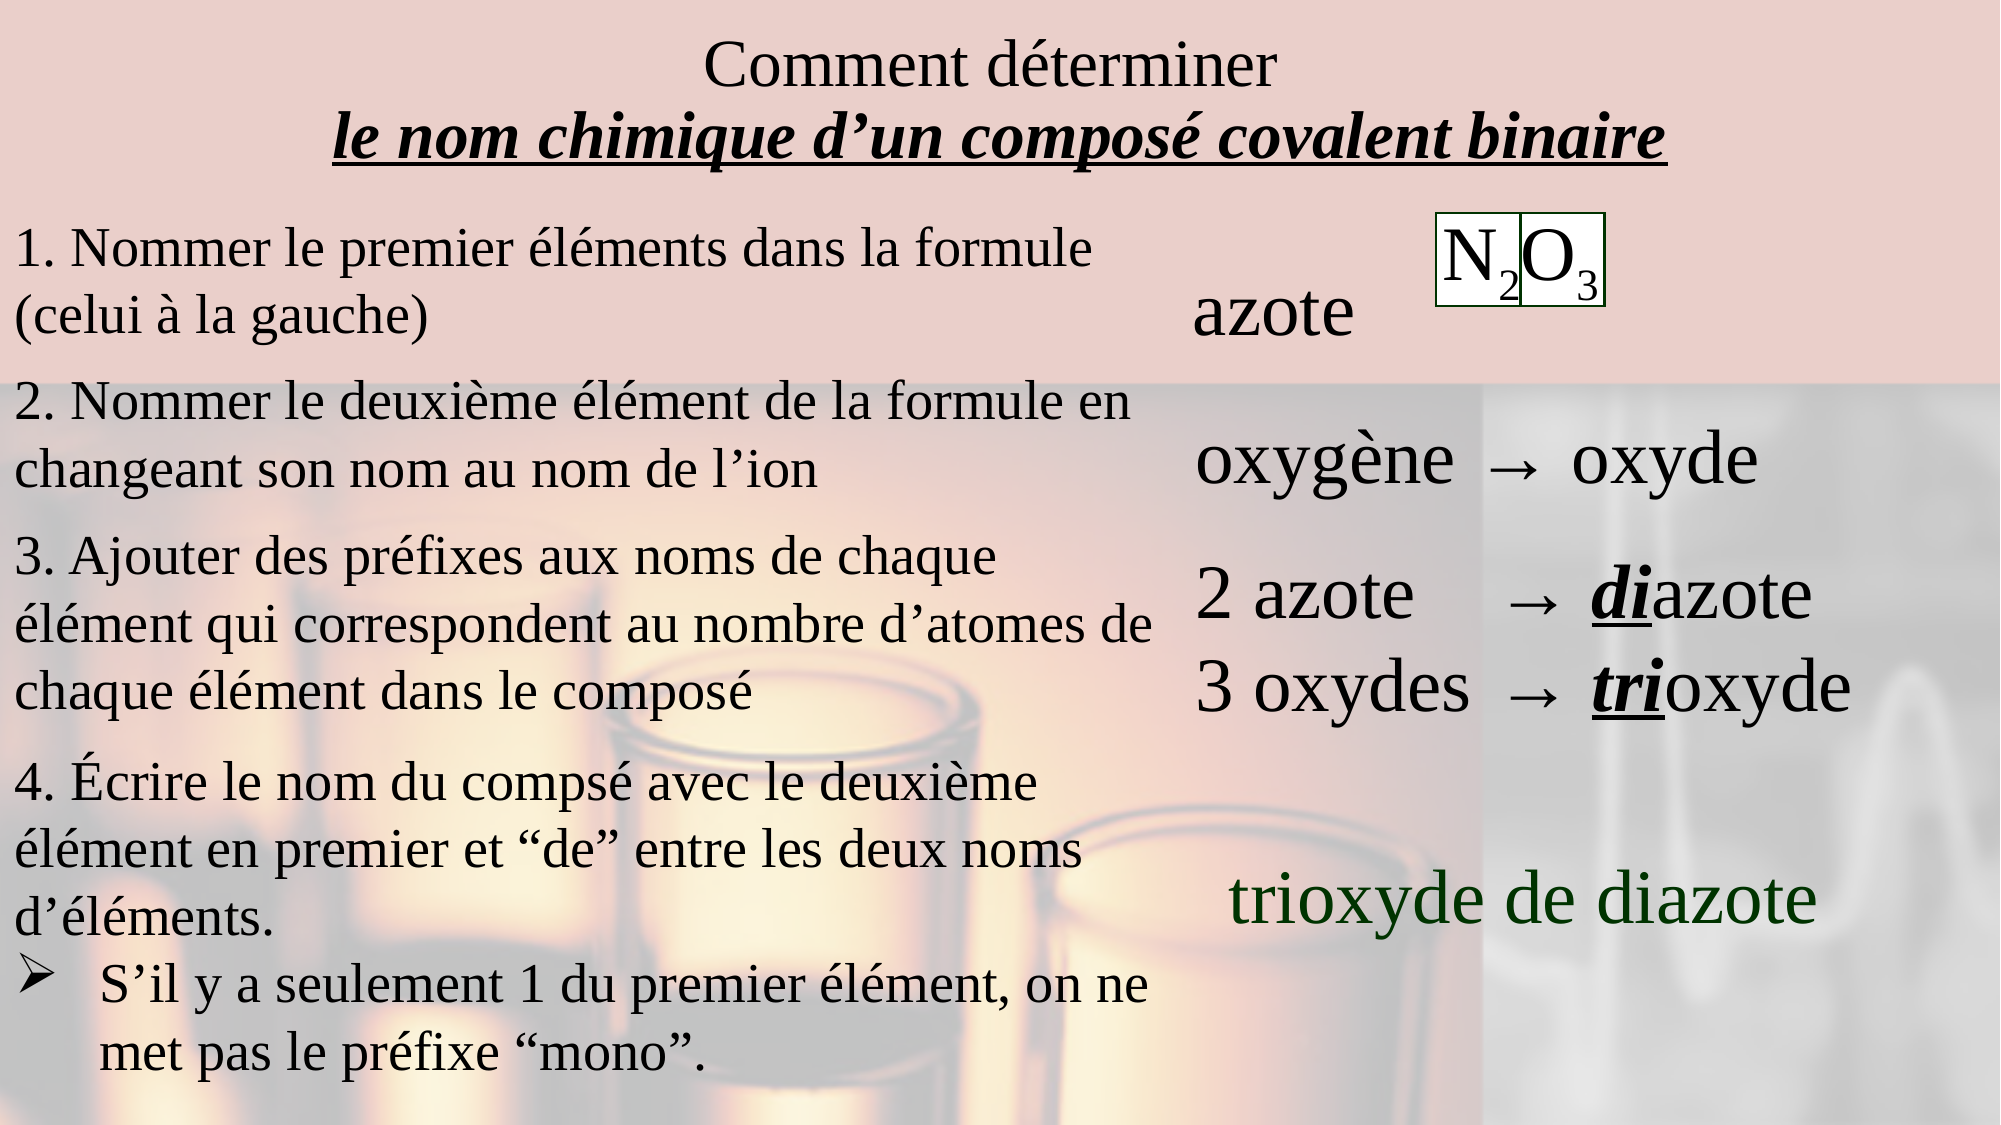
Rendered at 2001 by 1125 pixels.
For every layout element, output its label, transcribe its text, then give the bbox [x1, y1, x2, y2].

text_box 3. Ajouter des préfixes aux noms de chaque élément qui correspondent au nombre d’atomes de chaque élément dans le composé [0, 511, 1178, 729]
text_box trioxyde de diazote [1213, 839, 1835, 947]
text_box N2O3 [1428, 196, 1614, 317]
text_box 2. Nommer le deuxième élément de la formule en changeant son nom au nom de l’ion [0, 356, 1178, 506]
text_box 2 azote → diazote 3 oxydes → trioxyde [1180, 534, 1868, 734]
text_box 4. Écrire le nom du compsé avec le deuxième élément en premier et “de” entre les deux noms d’éléments. S’il y a seulement 1 du premier élément, on ne met pas le préfixe “mono”. [0, 736, 1202, 1089]
text_box 1. Nommer le premier éléments dans la formule (celui à la gauche) [0, 202, 1178, 353]
text_box oxygène → oxyde [1180, 399, 1776, 507]
title Comment déterminer le nom chimique d’un composé covalent binaire [137, 19, 1863, 182]
text_box azote [1178, 251, 1371, 359]
